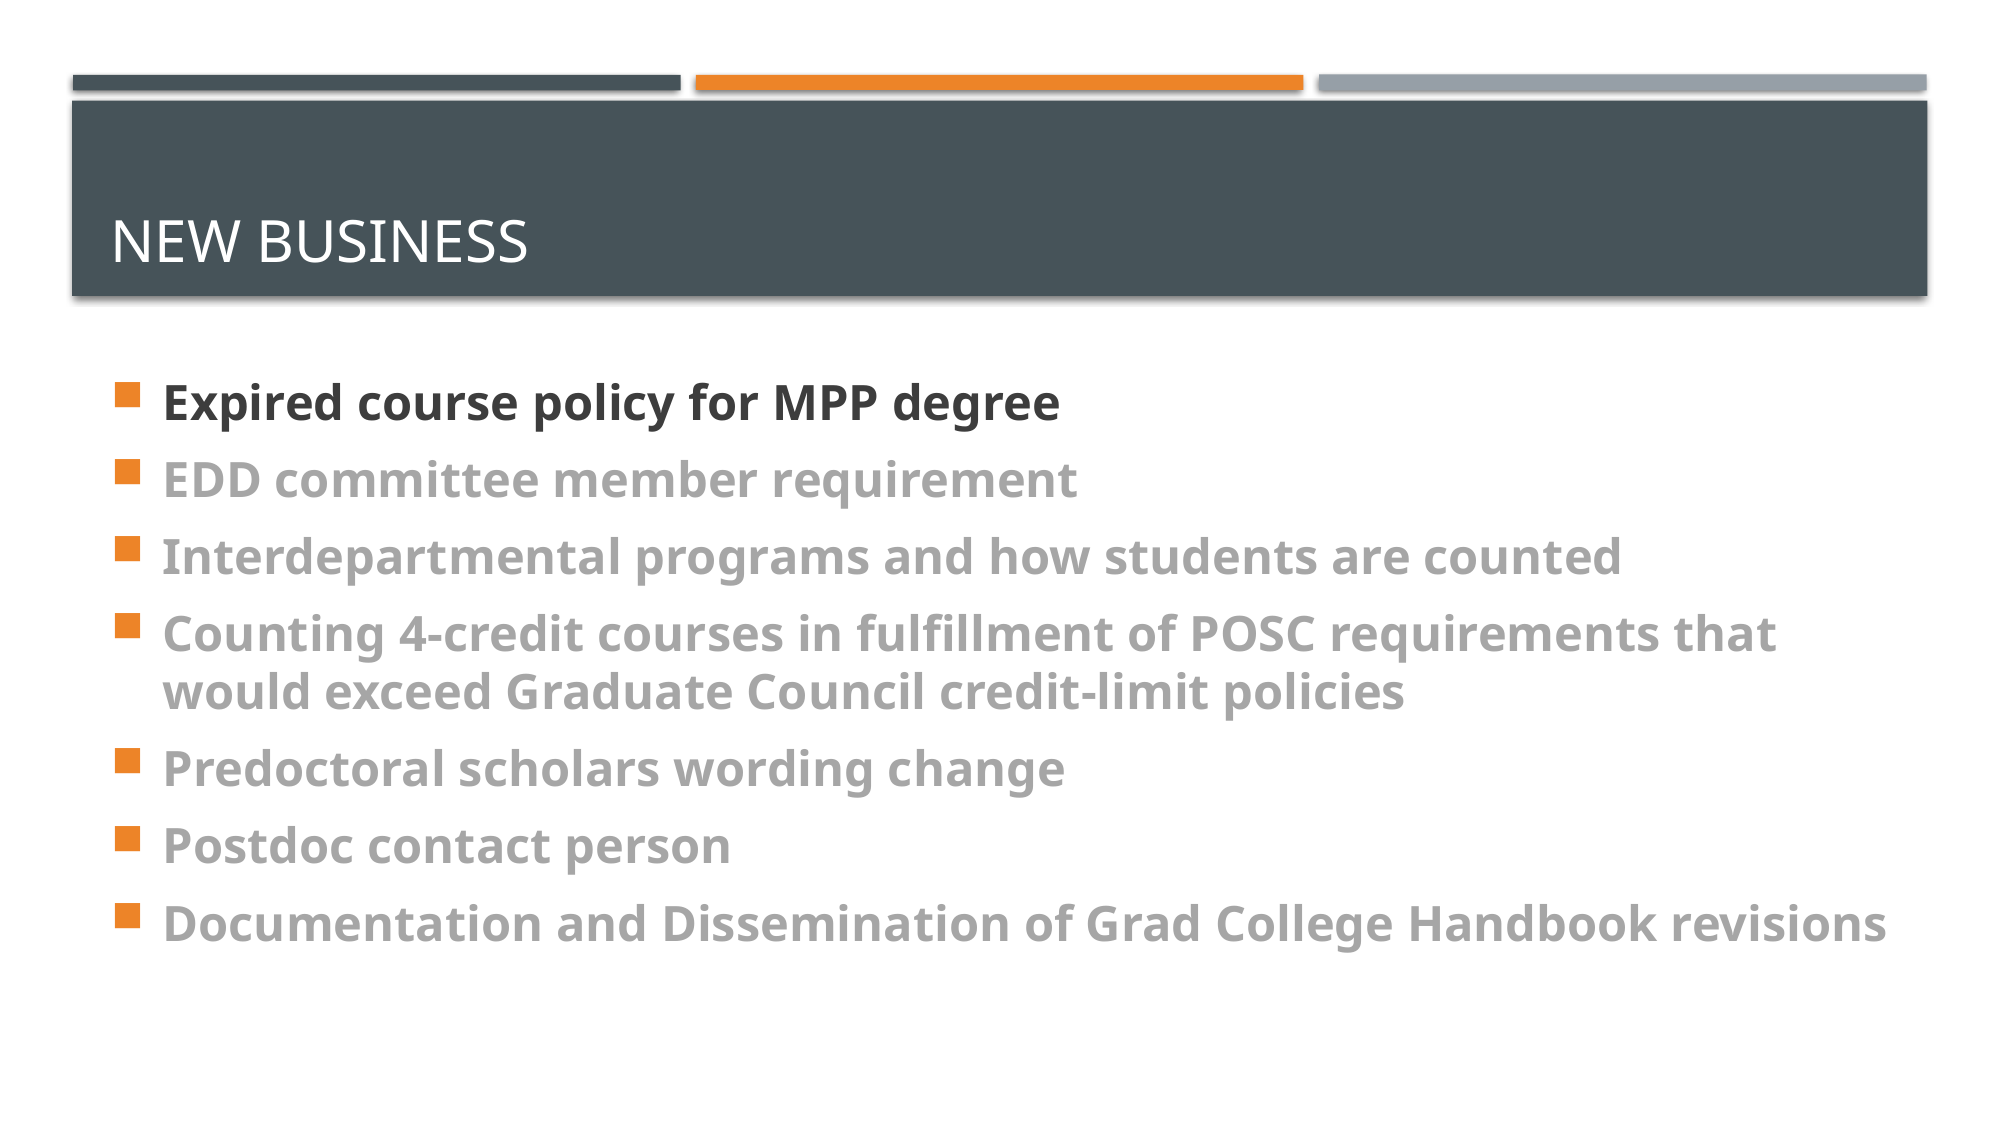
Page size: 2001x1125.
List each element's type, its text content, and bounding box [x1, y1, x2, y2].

title New Business [95, 115, 1905, 282]
list Expired course policy for MPP degree EDD committee member requirement Interdepartmental programs and how students are counted Counting 4-credit courses in fulfillment of POSC requirements that would exceed Graduate Council credit-limit policies Predoctoral scholars wording change Postdoc contact person Documentation and Dissemination of Grad College Handbook revisions [95, 355, 1905, 967]
